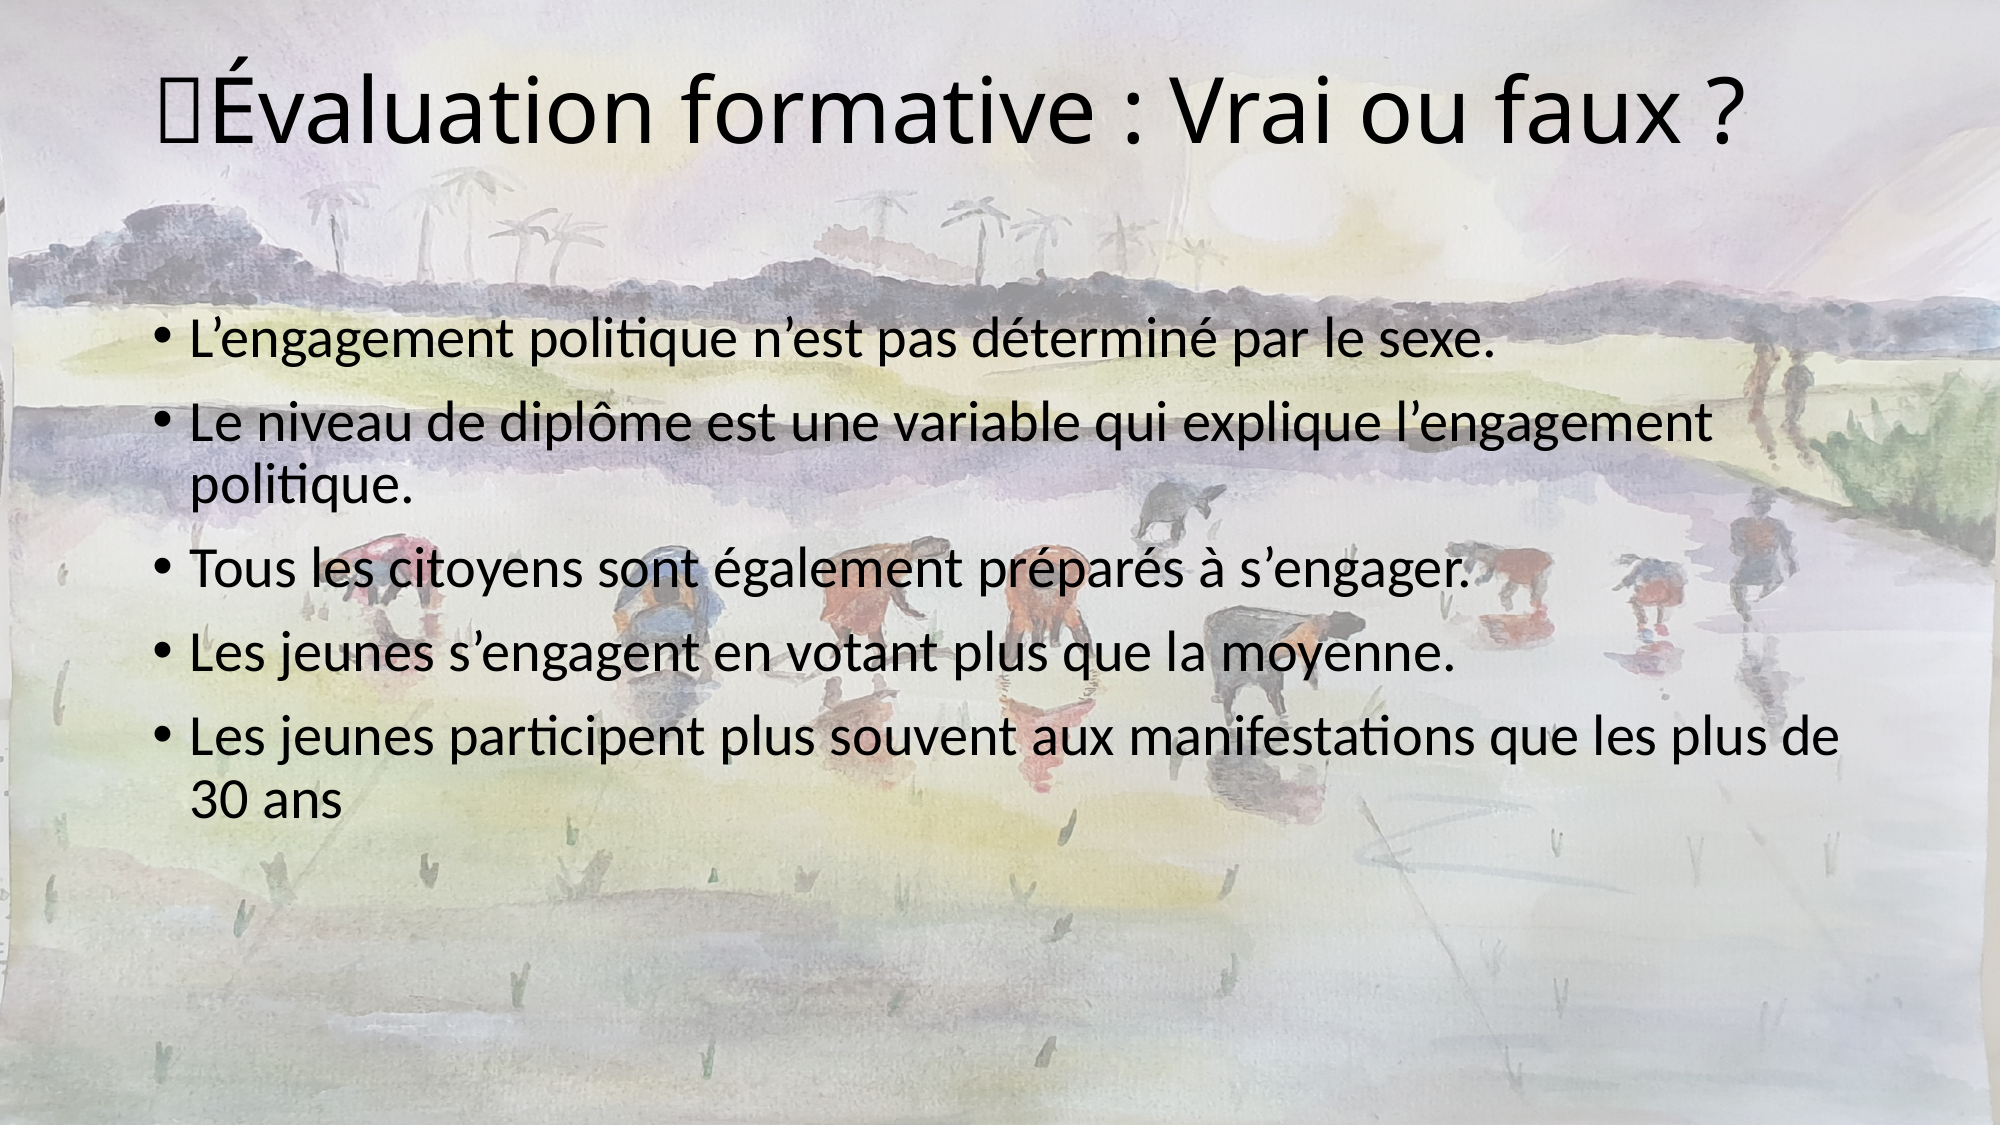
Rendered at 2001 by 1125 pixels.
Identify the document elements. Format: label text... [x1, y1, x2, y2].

list L’engagement politique n’est pas déterminé par le sexe. Le niveau de diplôme est une variable qui explique l’engagement politique. Tous les citoyens sont également préparés à s’engager. Les jeunes s’engagent en votant plus que la moyenne. Les jeunes participent plus souvent aux manifestations que les plus de 30 ans [137, 299, 1863, 1014]
title 🔎Évaluation formative : Vrai ou faux ? [137, 59, 1863, 278]
